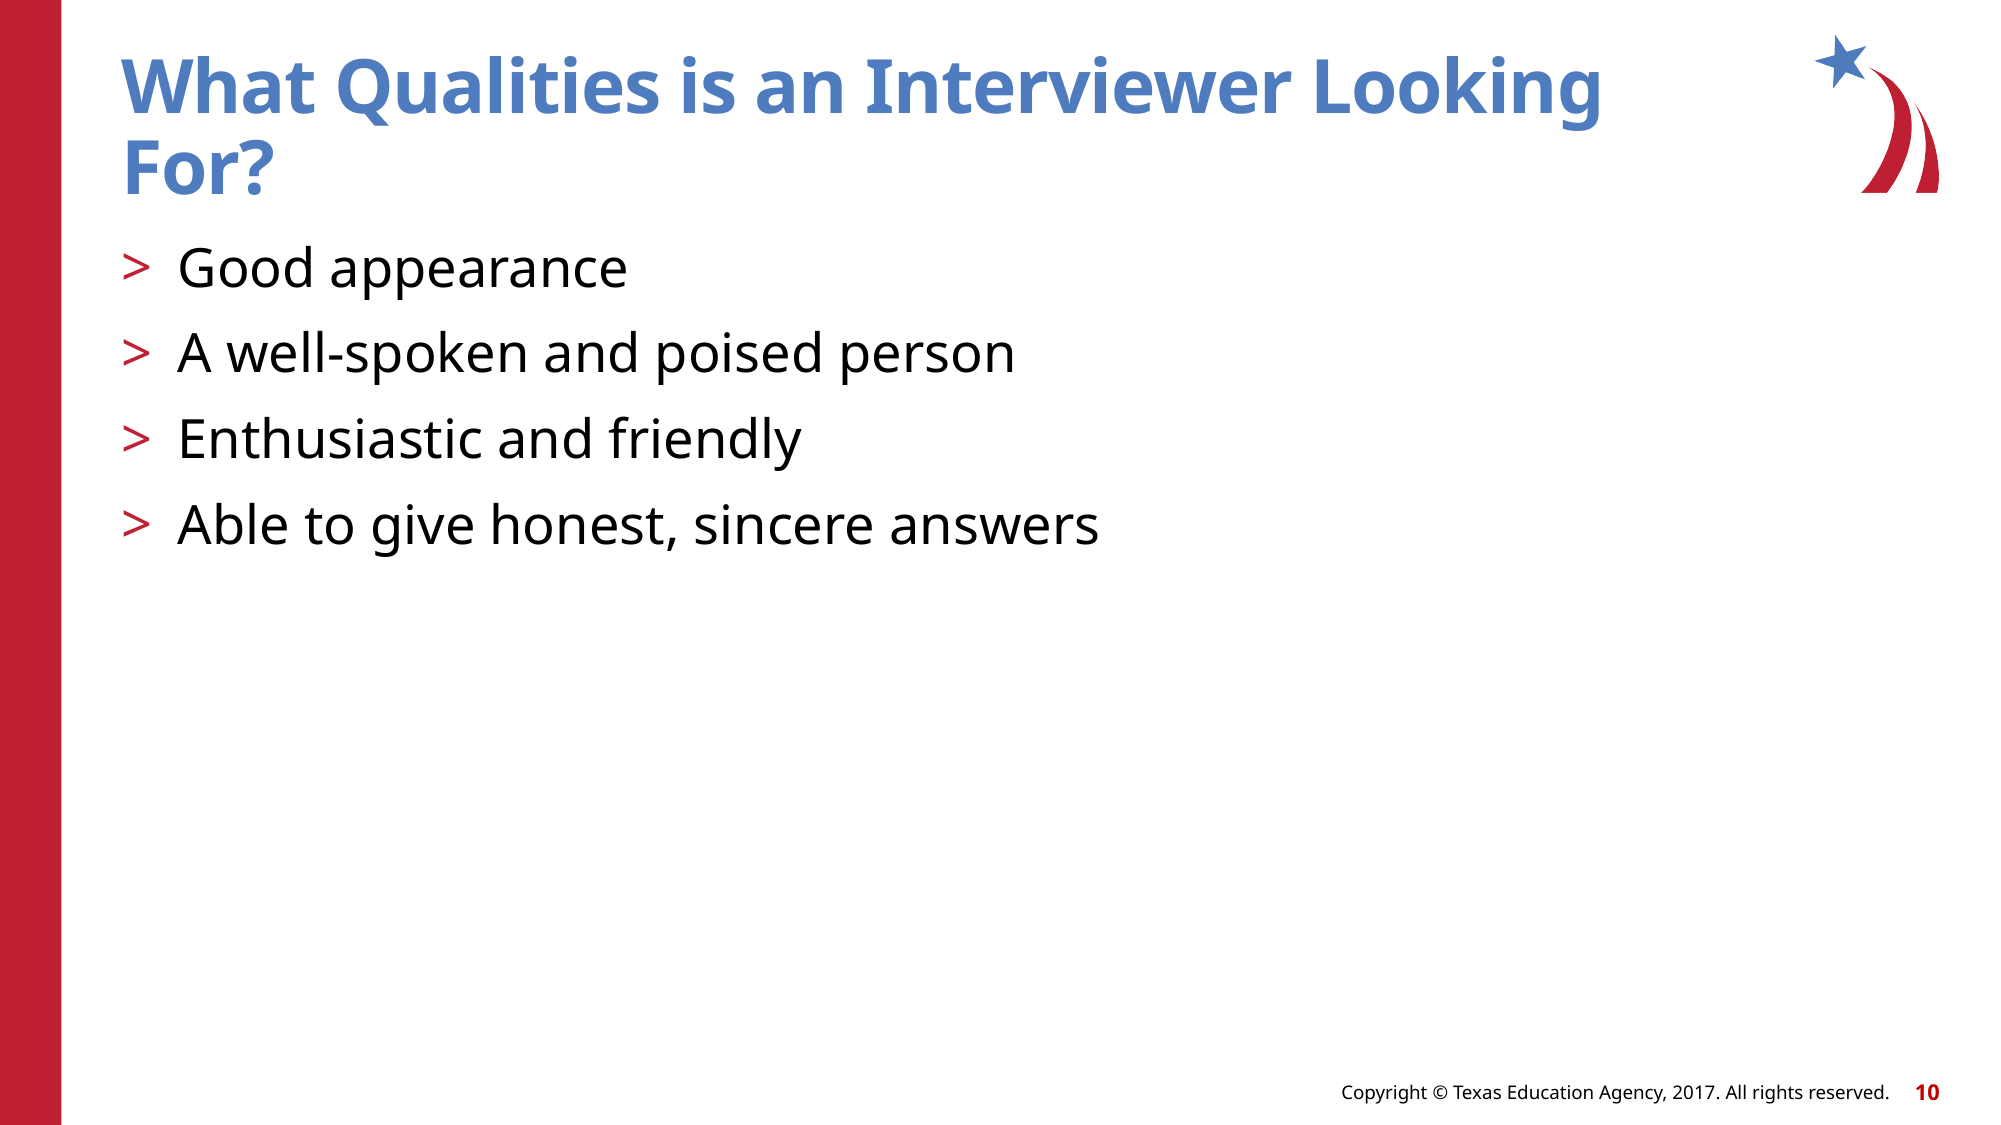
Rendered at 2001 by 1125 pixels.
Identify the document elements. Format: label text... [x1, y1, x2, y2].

list Good appearance A well-spoken and poised person Enthusiastic and friendly Able to give honest, sincere answers [121, 233, 1884, 1010]
title What Qualities is an Interviewer Looking For? [121, 66, 1772, 211]
picture [1814, 34, 1939, 193]
